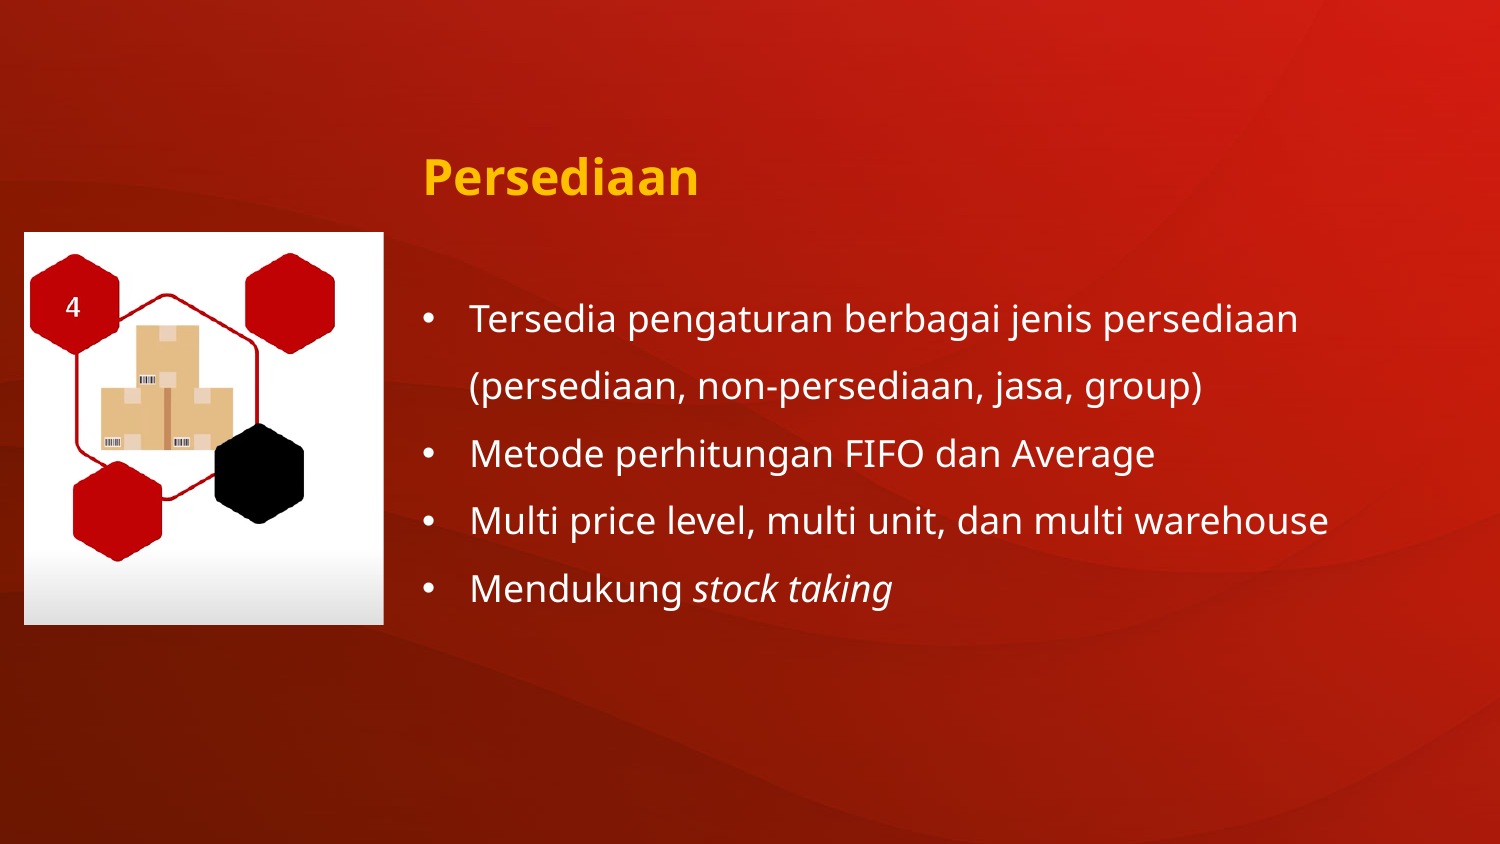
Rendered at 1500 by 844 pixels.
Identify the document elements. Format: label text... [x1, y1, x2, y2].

picture [0, 0, 1500, 844]
text_box Persediaan Tersedia pengaturan berbagai jenis persediaan (persediaan, non-persediaan, jasa, group) Metode perhitungan FIFO dan Average Multi price level, multi unit, dan multi warehouse Mendukung stock taking [407, 107, 1500, 618]
